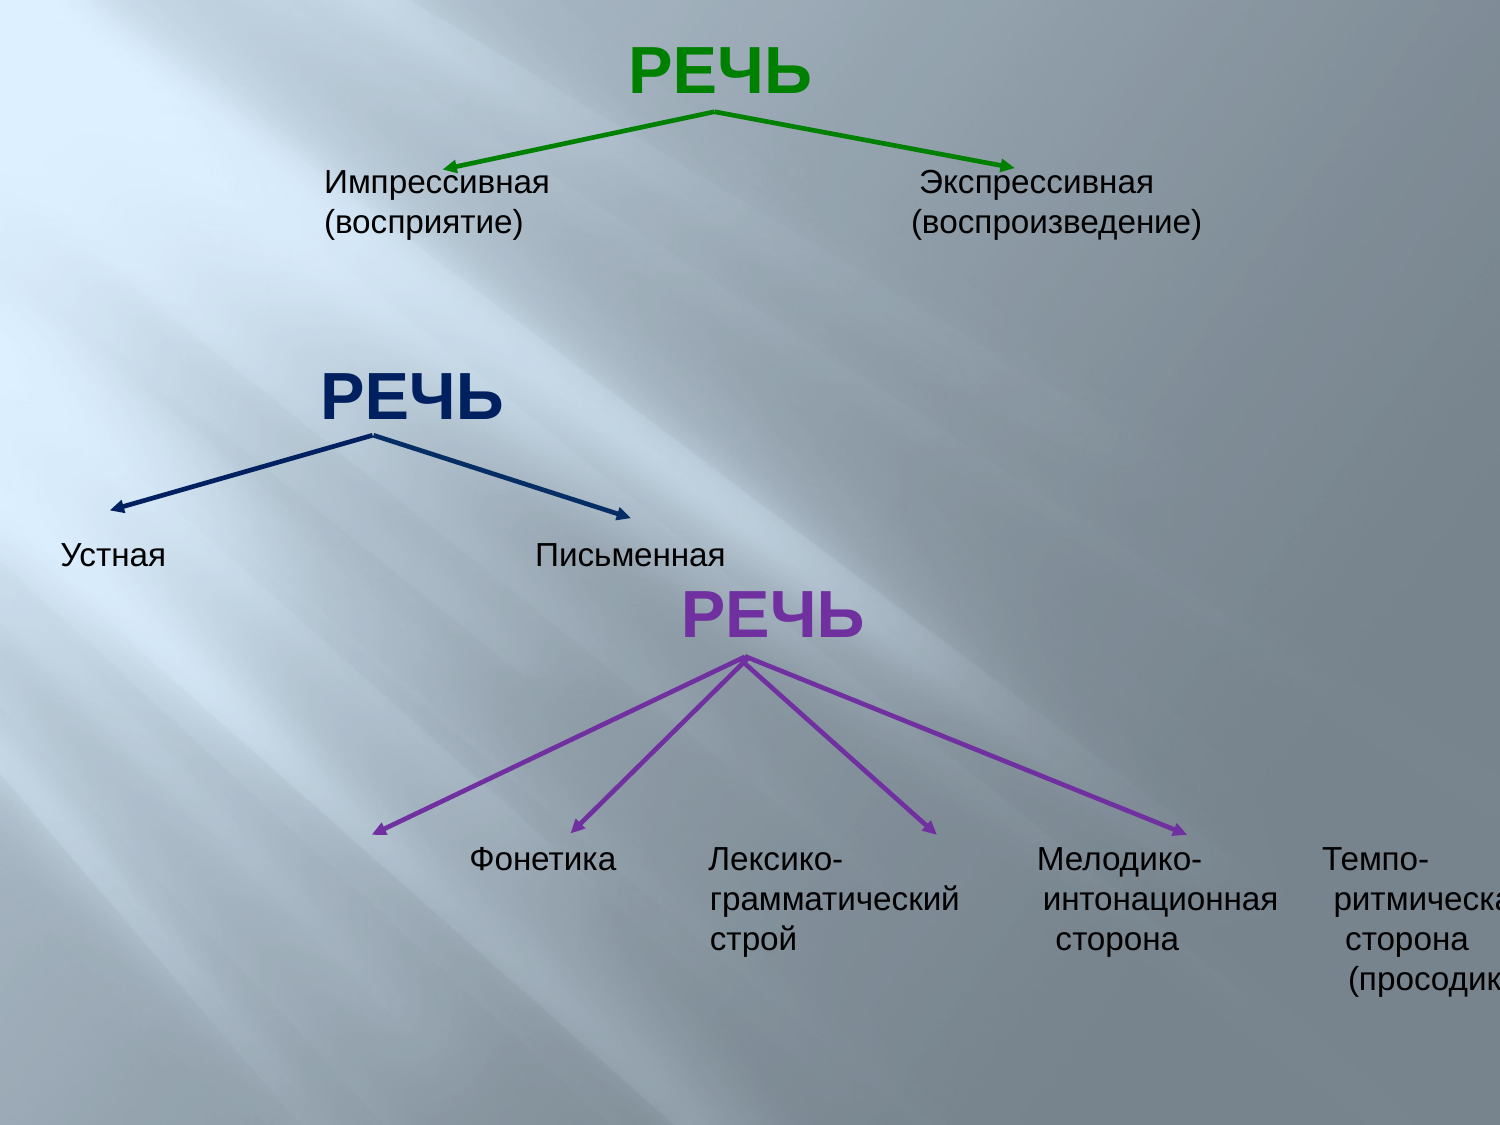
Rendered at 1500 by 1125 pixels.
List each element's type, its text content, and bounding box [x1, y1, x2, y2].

text_box Фонетика Лексико- Мелодико- Темпо- грамматический интонационная ритмическая строй сторона сторона (просодика) [454, 739, 1500, 1005]
text_box [371, 795, 454, 835]
text_box Импрессивная Экспрессивная (восприятие) (воспроизведение) [309, 112, 1220, 248]
text_box Устная Письменная [45, 390, 743, 625]
text_box РЕЧЬ [665, 563, 881, 703]
text_box РЕЧЬ [10, 345, 520, 486]
text_box РЕЧЬ [58, 19, 828, 160]
